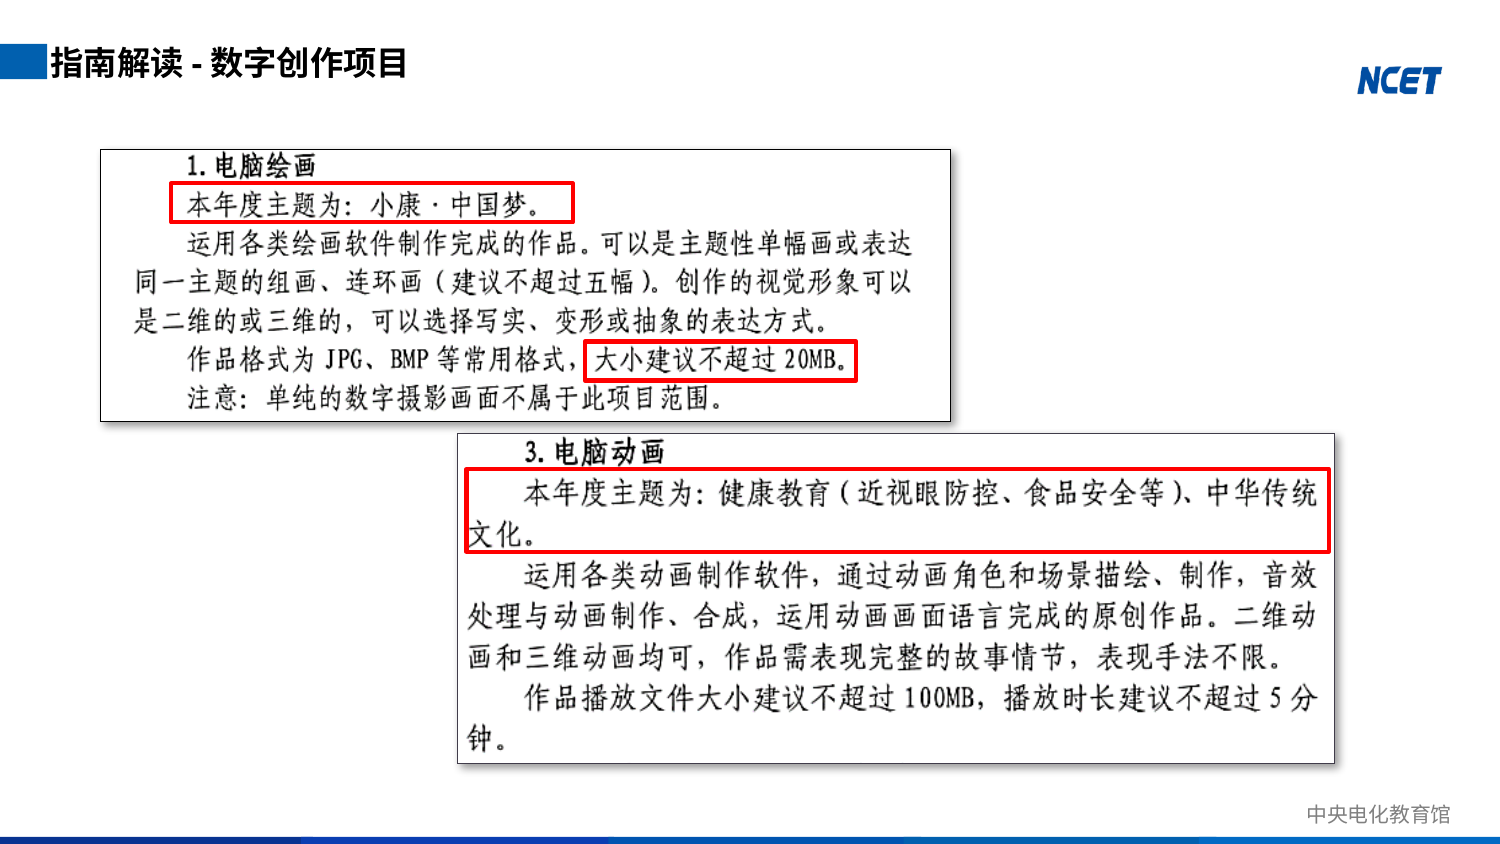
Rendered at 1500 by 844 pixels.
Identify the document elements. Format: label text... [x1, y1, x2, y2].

picture [1307, 65, 1495, 113]
text_box 中央电化教育馆 [1291, 794, 1467, 835]
title 指南解读-数字创作项目 [49, 44, 432, 80]
text_box [0, 42, 49, 81]
picture [100, 149, 951, 423]
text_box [0, 836, 1500, 844]
picture [457, 433, 1335, 764]
